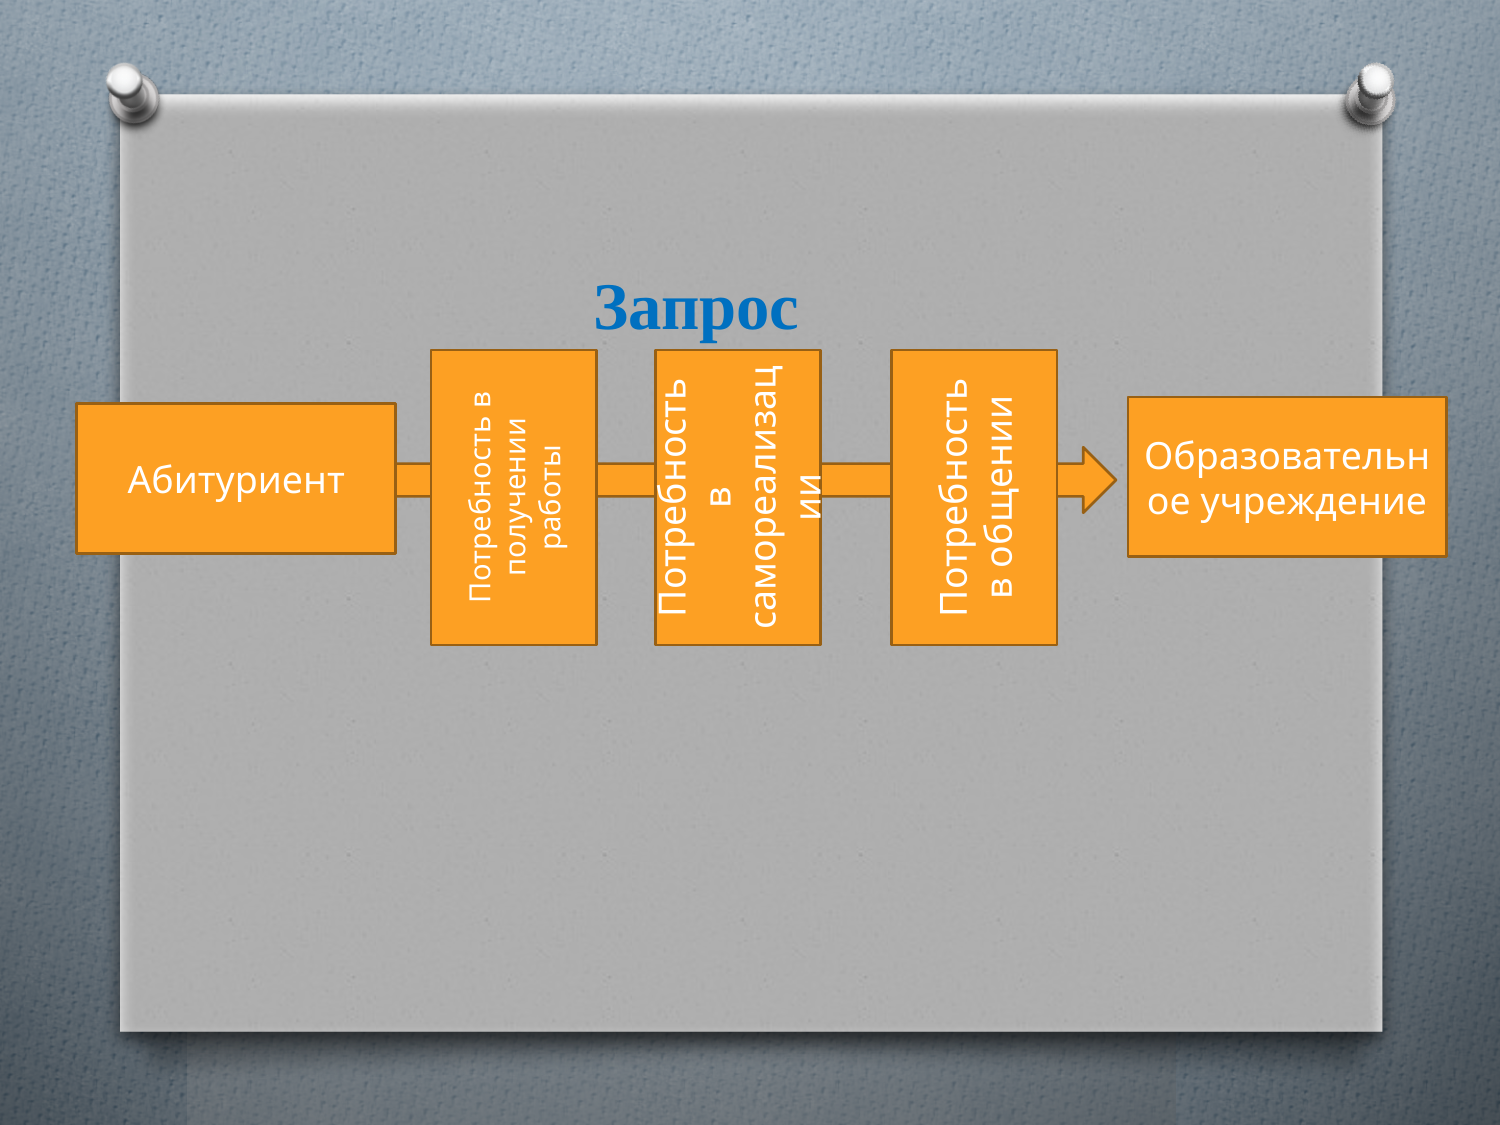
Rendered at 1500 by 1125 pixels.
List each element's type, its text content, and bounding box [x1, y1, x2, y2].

text_box Абитуриент [75, 402, 397, 555]
text_box Потребность в самореализации [654, 351, 822, 646]
text_box Потребность в общении [890, 349, 1058, 646]
picture [1317, 35, 1439, 156]
text_box [1058, 445, 1118, 514]
text_box Потребность в получении работы [430, 349, 598, 646]
text_box Запрос [501, 255, 892, 351]
text_box [598, 462, 654, 498]
text_box [822, 462, 890, 498]
text_box Образовательное учреждение [1127, 396, 1448, 558]
picture [75, 31, 197, 152]
text_box [394, 462, 430, 498]
